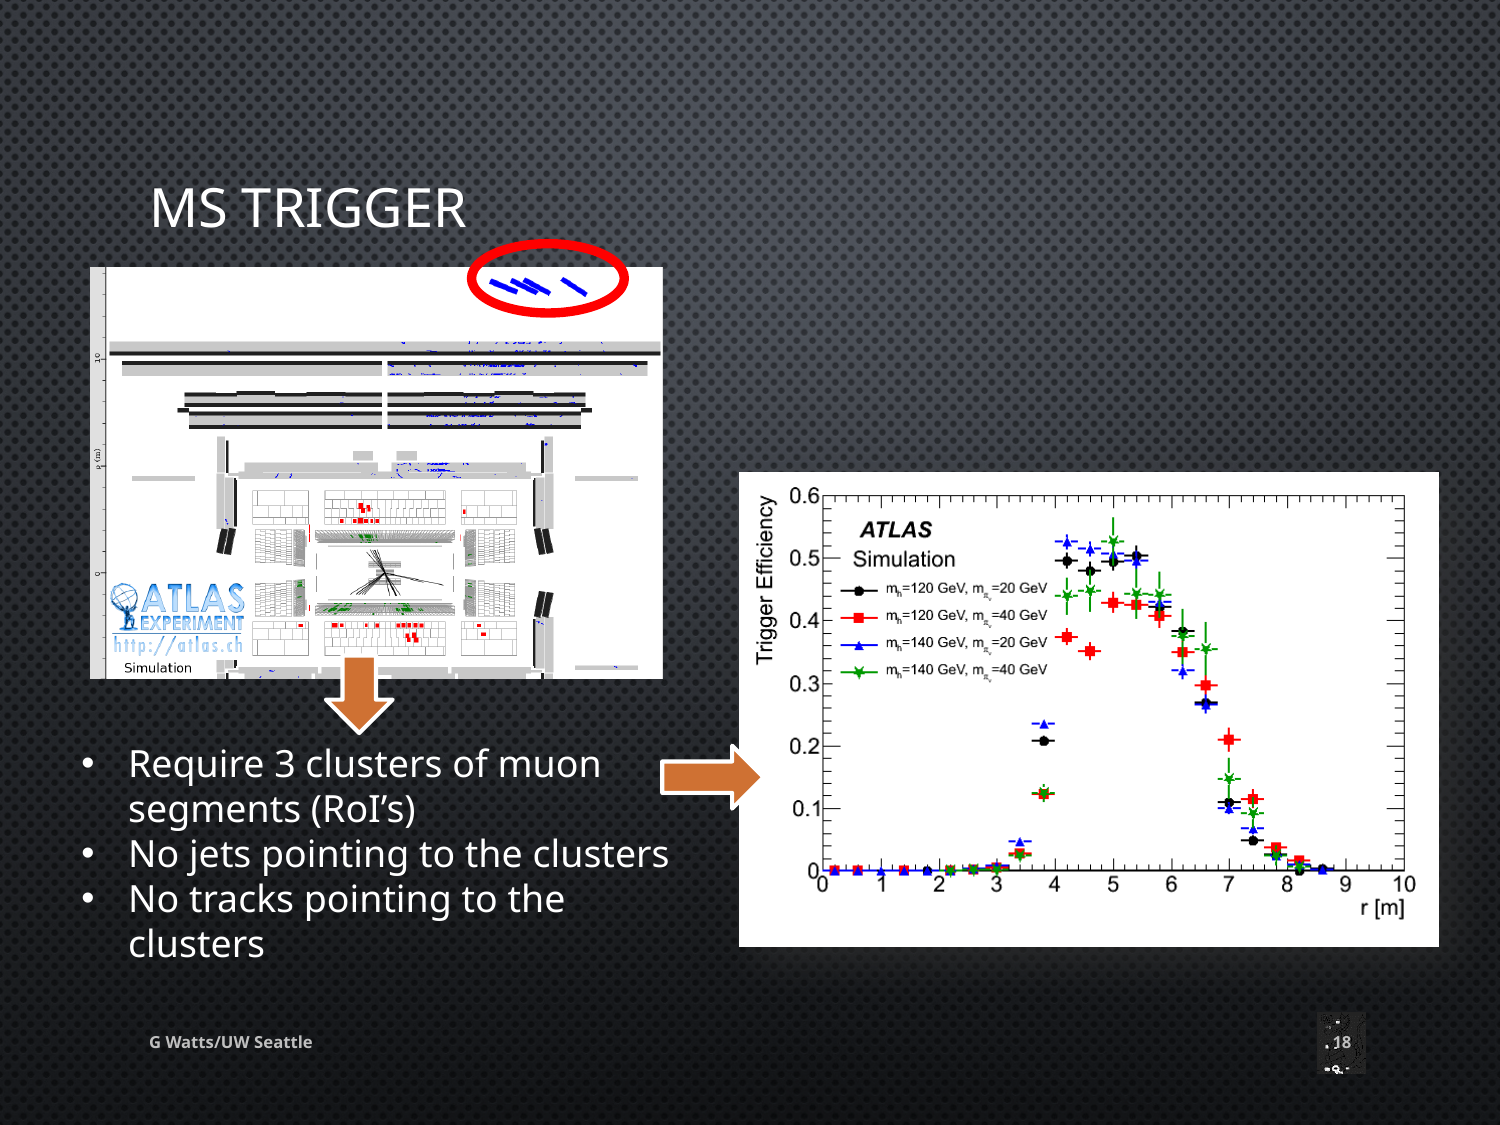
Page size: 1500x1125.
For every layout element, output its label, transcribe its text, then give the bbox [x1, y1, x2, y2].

text_box [473, 242, 623, 267]
slide_number 18 [1298, 1013, 1367, 1074]
picture [739, 472, 1439, 948]
title MS Trigger [134, 97, 1367, 314]
text_box [660, 743, 739, 811]
text_box [323, 680, 395, 736]
picture [90, 267, 663, 680]
footer G Watts/UW Seattle [134, 1013, 1057, 1074]
text_box Require 3 clusters of muon segments (RoI’s) No jets pointing to the clusters No tracks pointing to the clusters [66, 733, 719, 973]
